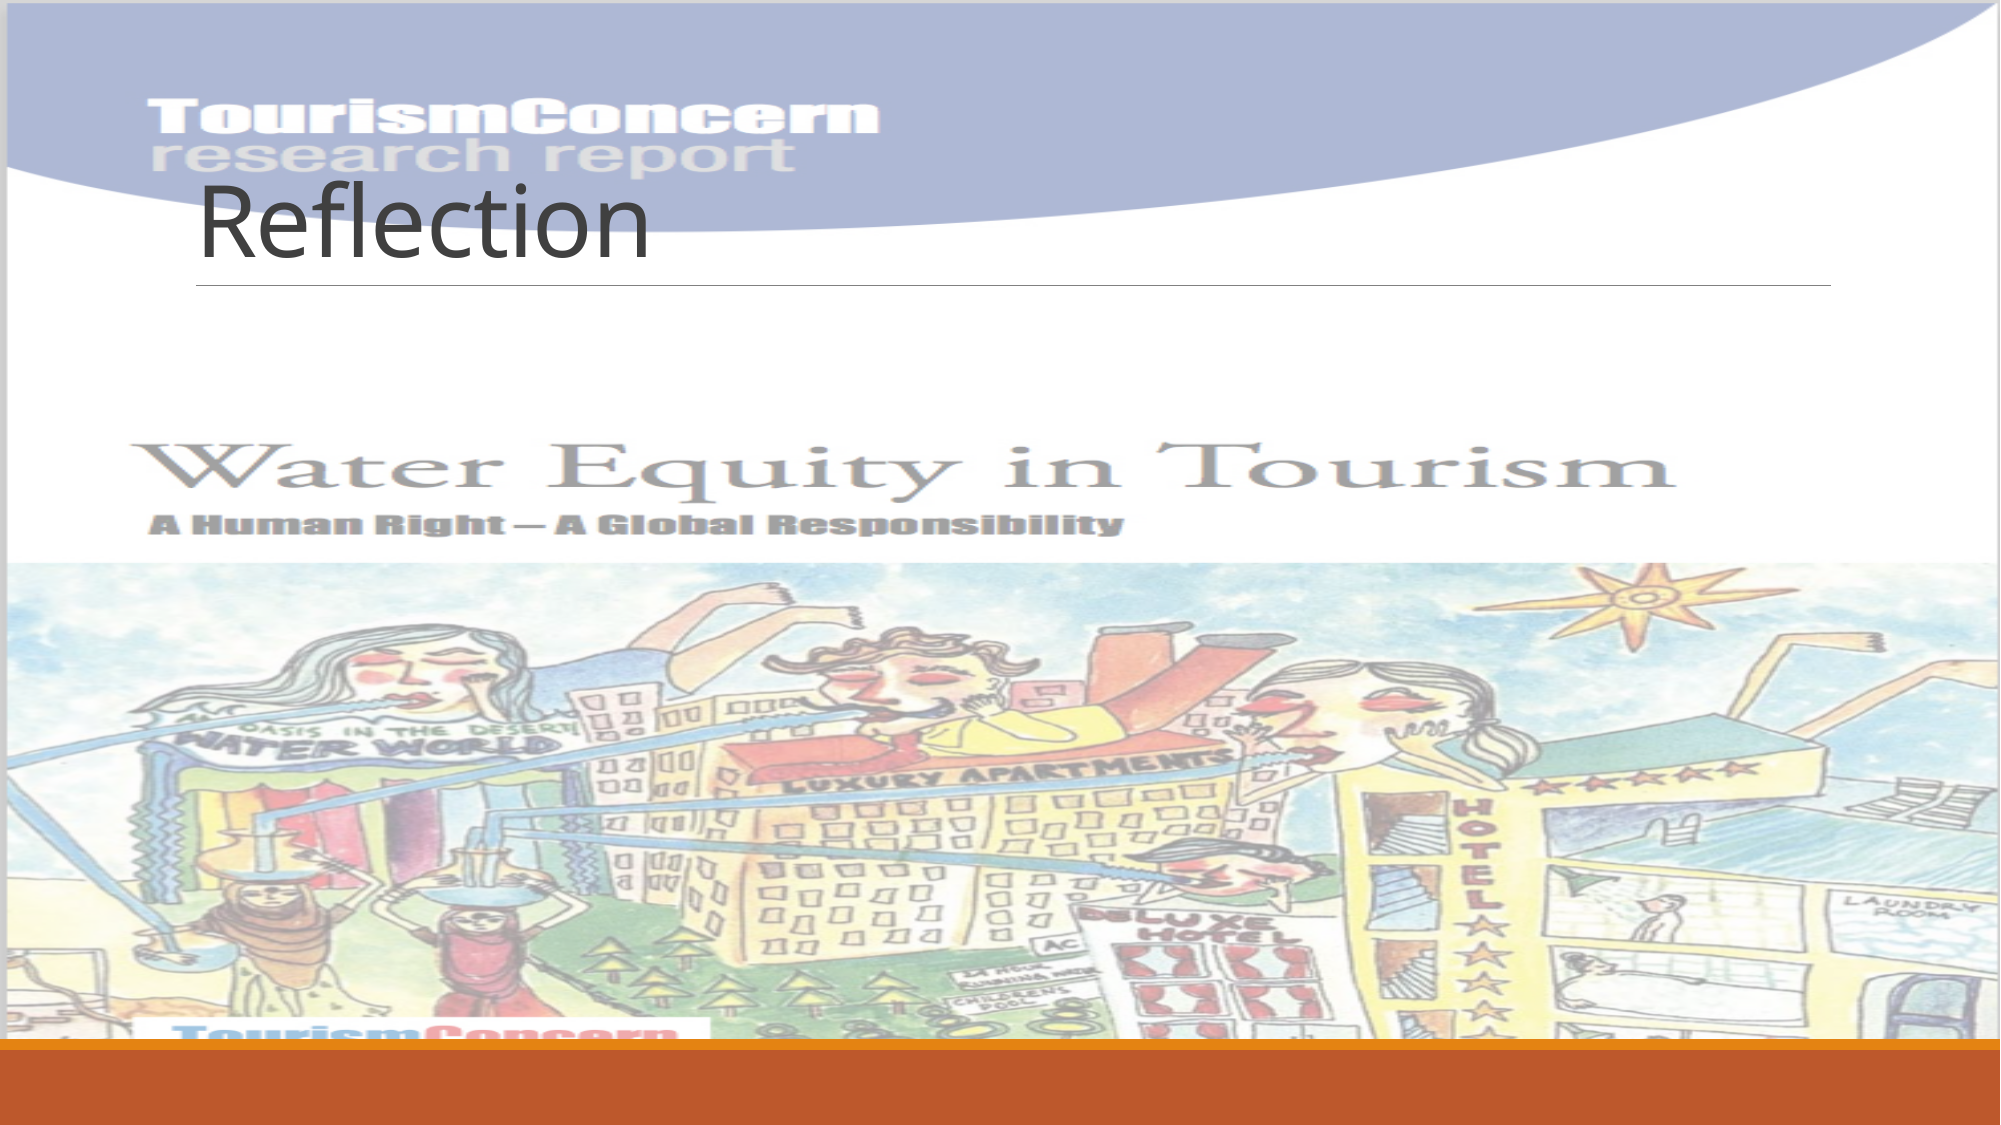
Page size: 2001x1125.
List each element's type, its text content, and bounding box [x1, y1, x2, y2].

title Reflection [180, 47, 1830, 285]
